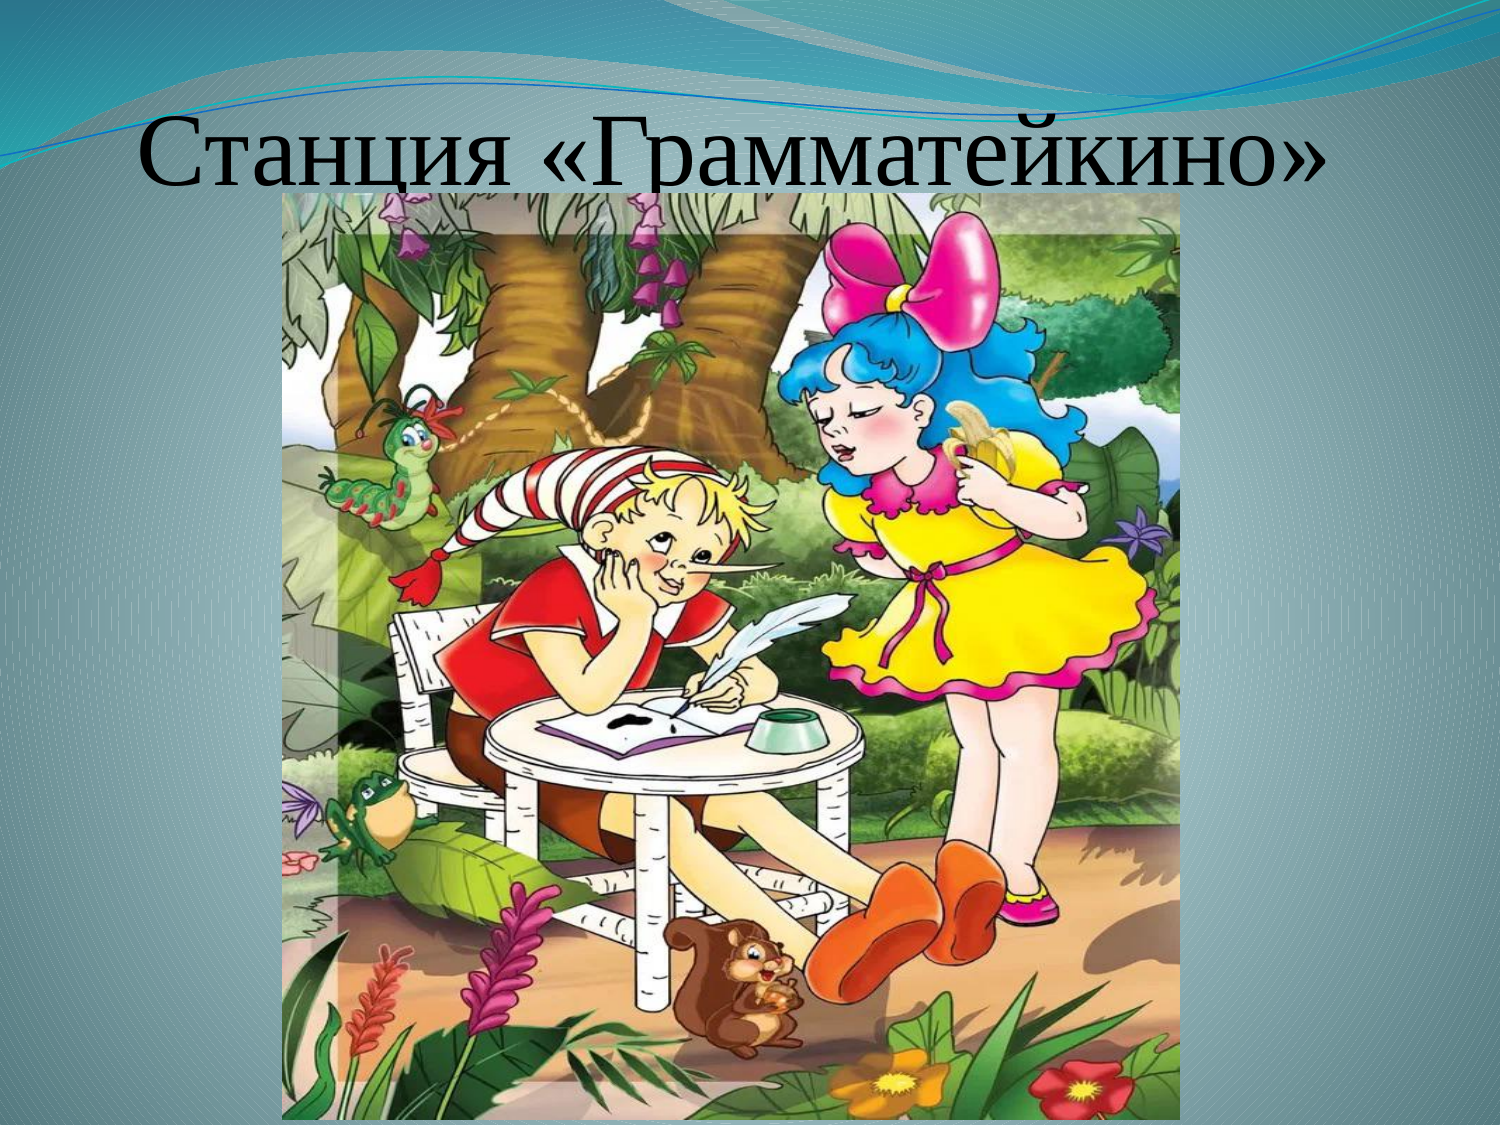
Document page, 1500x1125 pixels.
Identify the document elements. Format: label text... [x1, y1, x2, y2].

title Станция «Грамматейкино» [53, 19, 1416, 207]
picture [281, 193, 1181, 1120]
